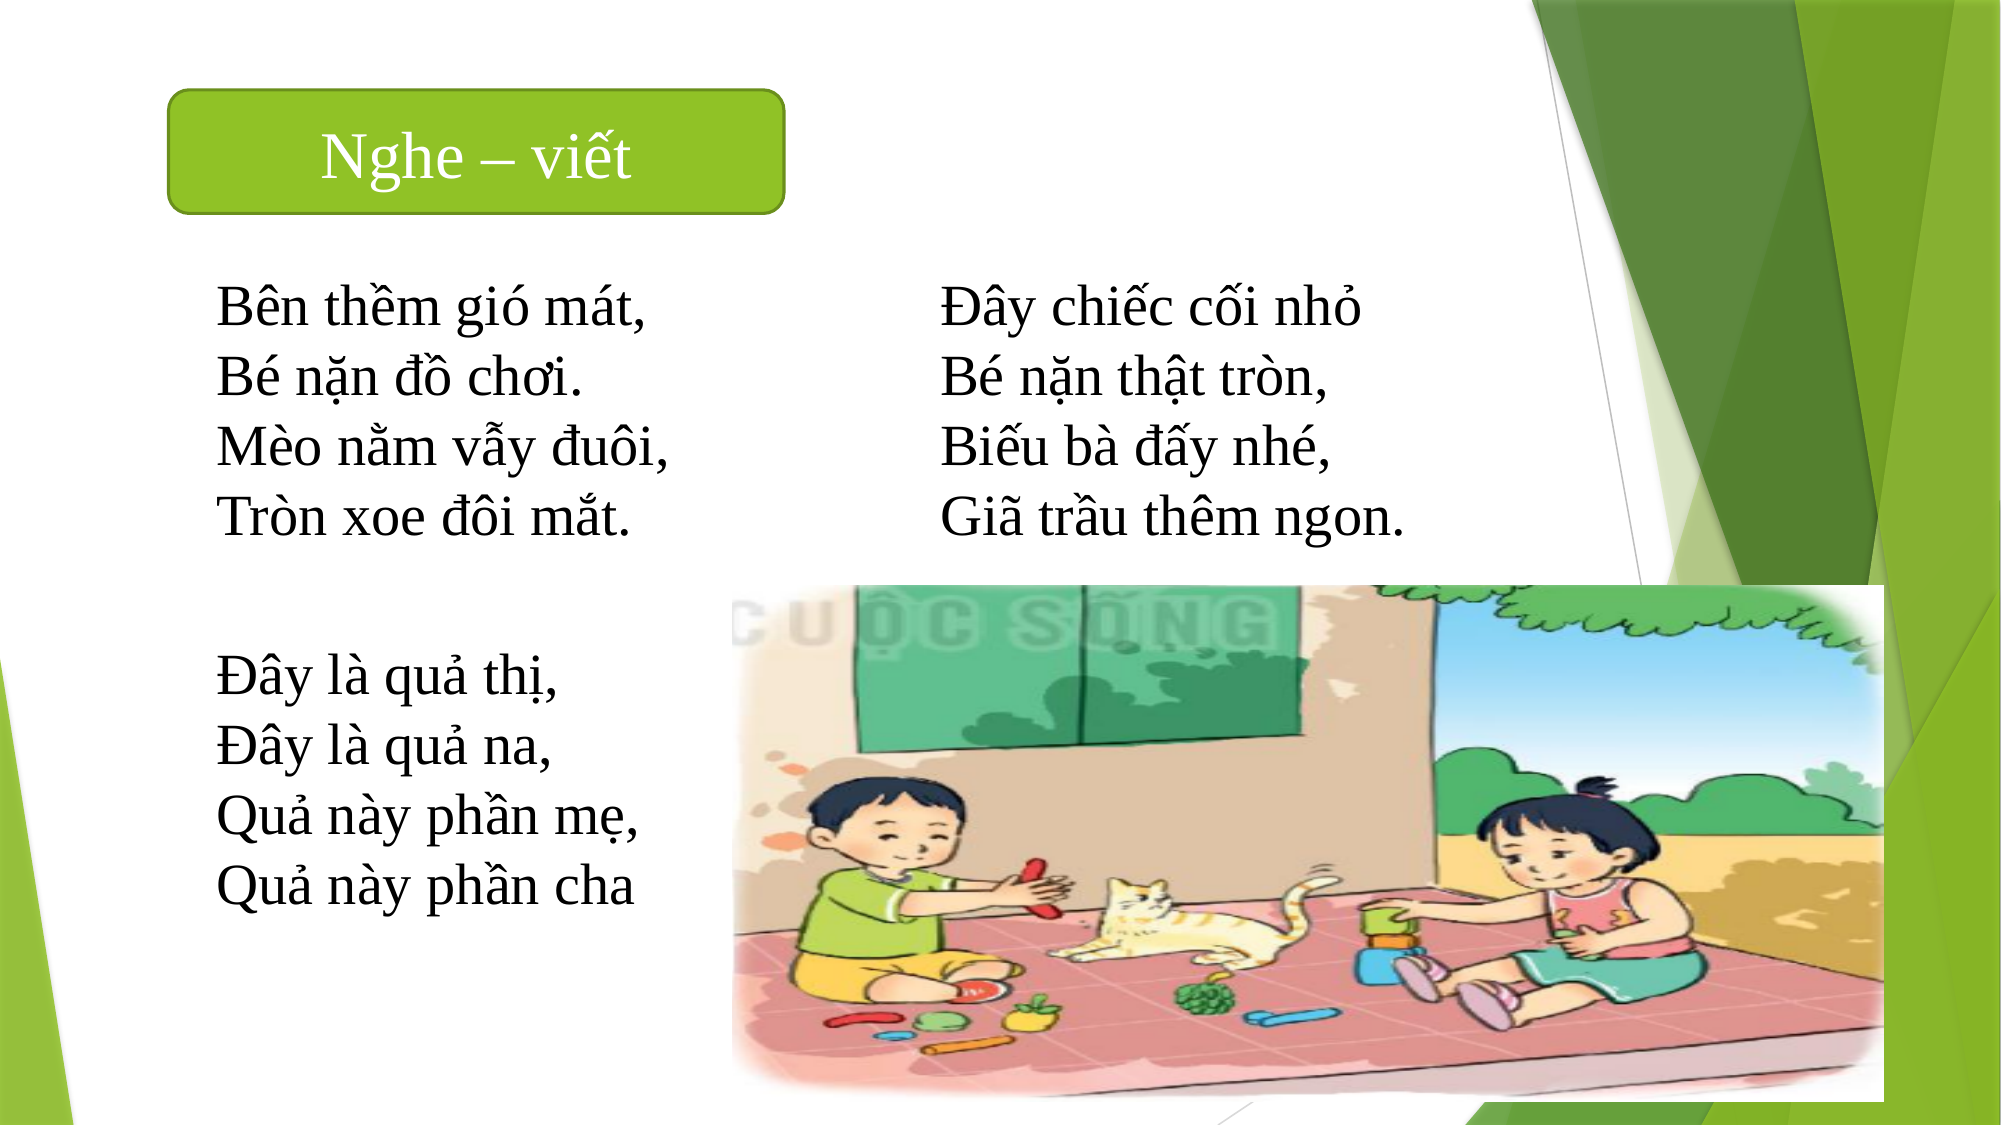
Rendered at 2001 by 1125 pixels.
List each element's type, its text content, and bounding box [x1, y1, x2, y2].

text_box Đây là quả thị, Đây là quả na, Quả này phần mẹ, Quả này phần cha [201, 628, 727, 924]
text_box Đây chiếc cối nhỏ Bé nặn thật tròn, Biếu bà đấy nhé, Giã trầu thêm ngon. [925, 260, 1579, 555]
text_box Bên thềm gió mát, Bé nặn đồ chơi. Mèo nằm vẫy đuôi, Tròn xoe đôi mắt. [201, 260, 855, 625]
text_box Nghe – viết [166, 88, 786, 215]
picture [732, 584, 1885, 1103]
